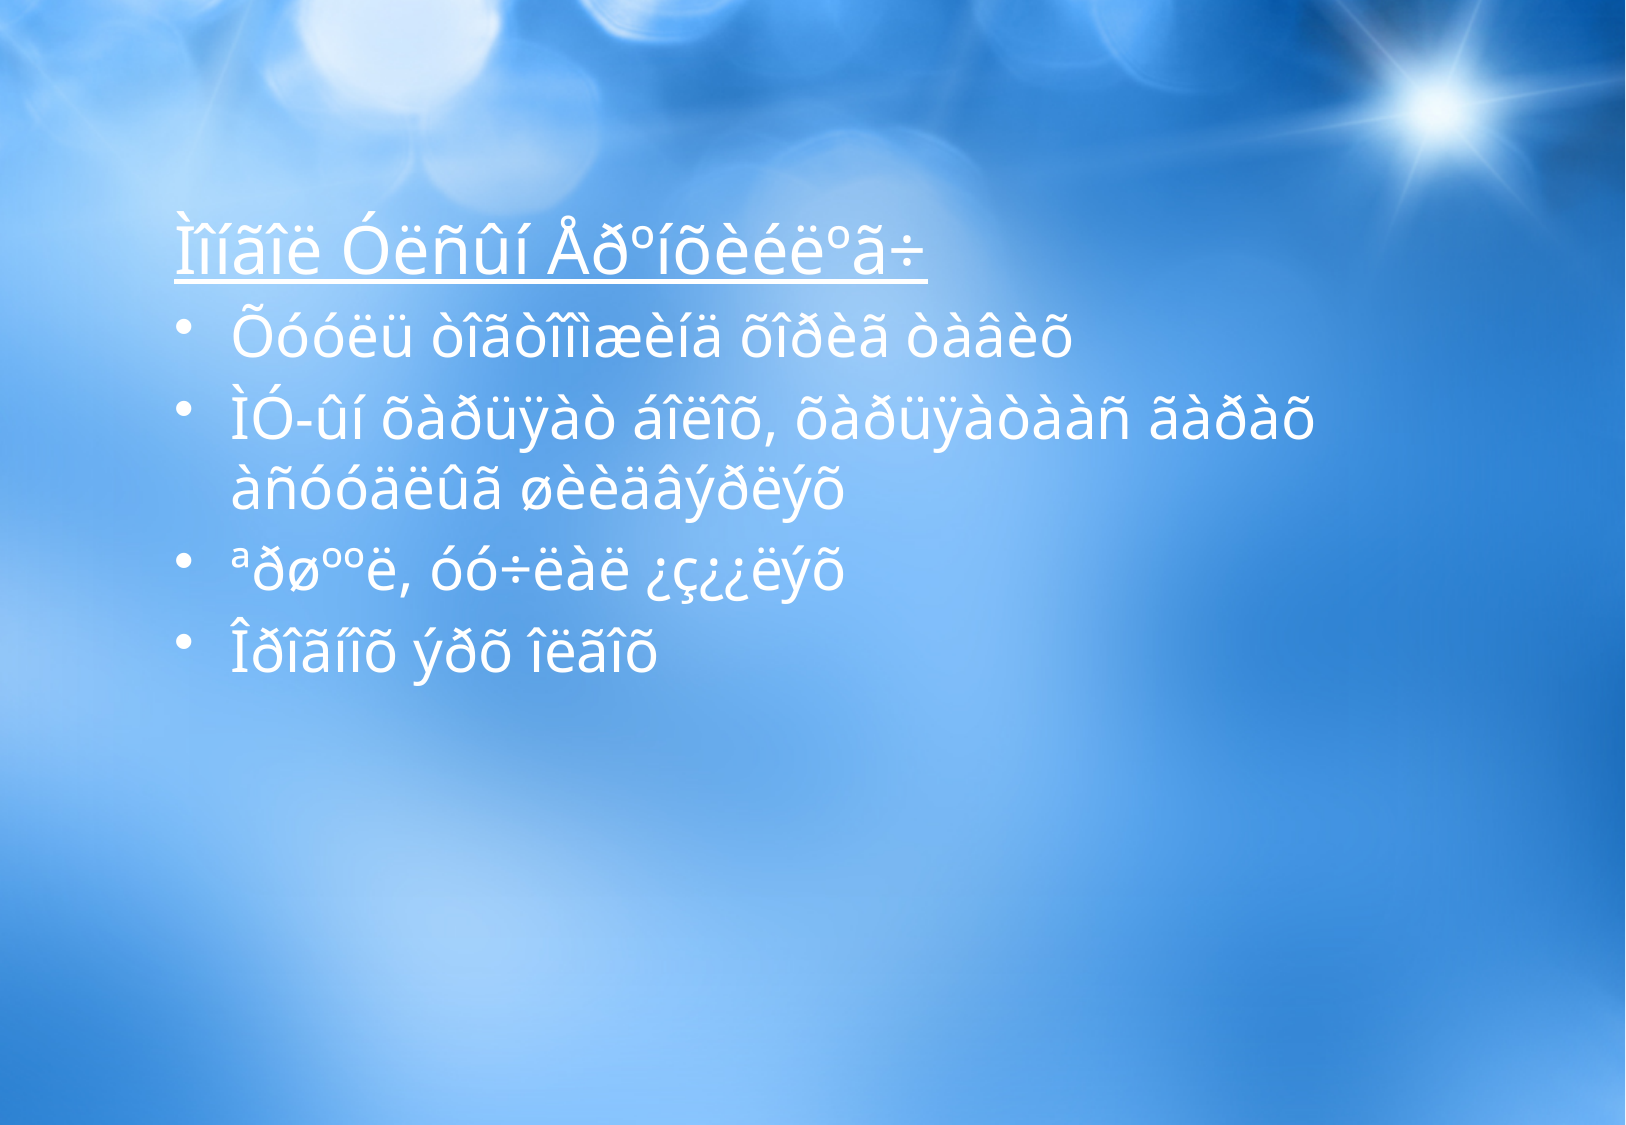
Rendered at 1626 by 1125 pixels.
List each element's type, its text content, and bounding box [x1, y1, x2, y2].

list Ìîíãîë Óëñûí Åðºíõèéëºã÷ Õóóëü òîãòîîìæèíä õîðèã òàâèõ ÌÓ-ûí õàðüÿàò áîëîõ, õàðüÿàòààñ ãàðàõ àñóóäëûã øèèäâýðëýõ ªðøººë, óó÷ëàë ¿ç¿¿ëýõ Îðîãíîõ ýðõ îëãîõ [158, 199, 1460, 888]
picture [0, 0, 1626, 1125]
